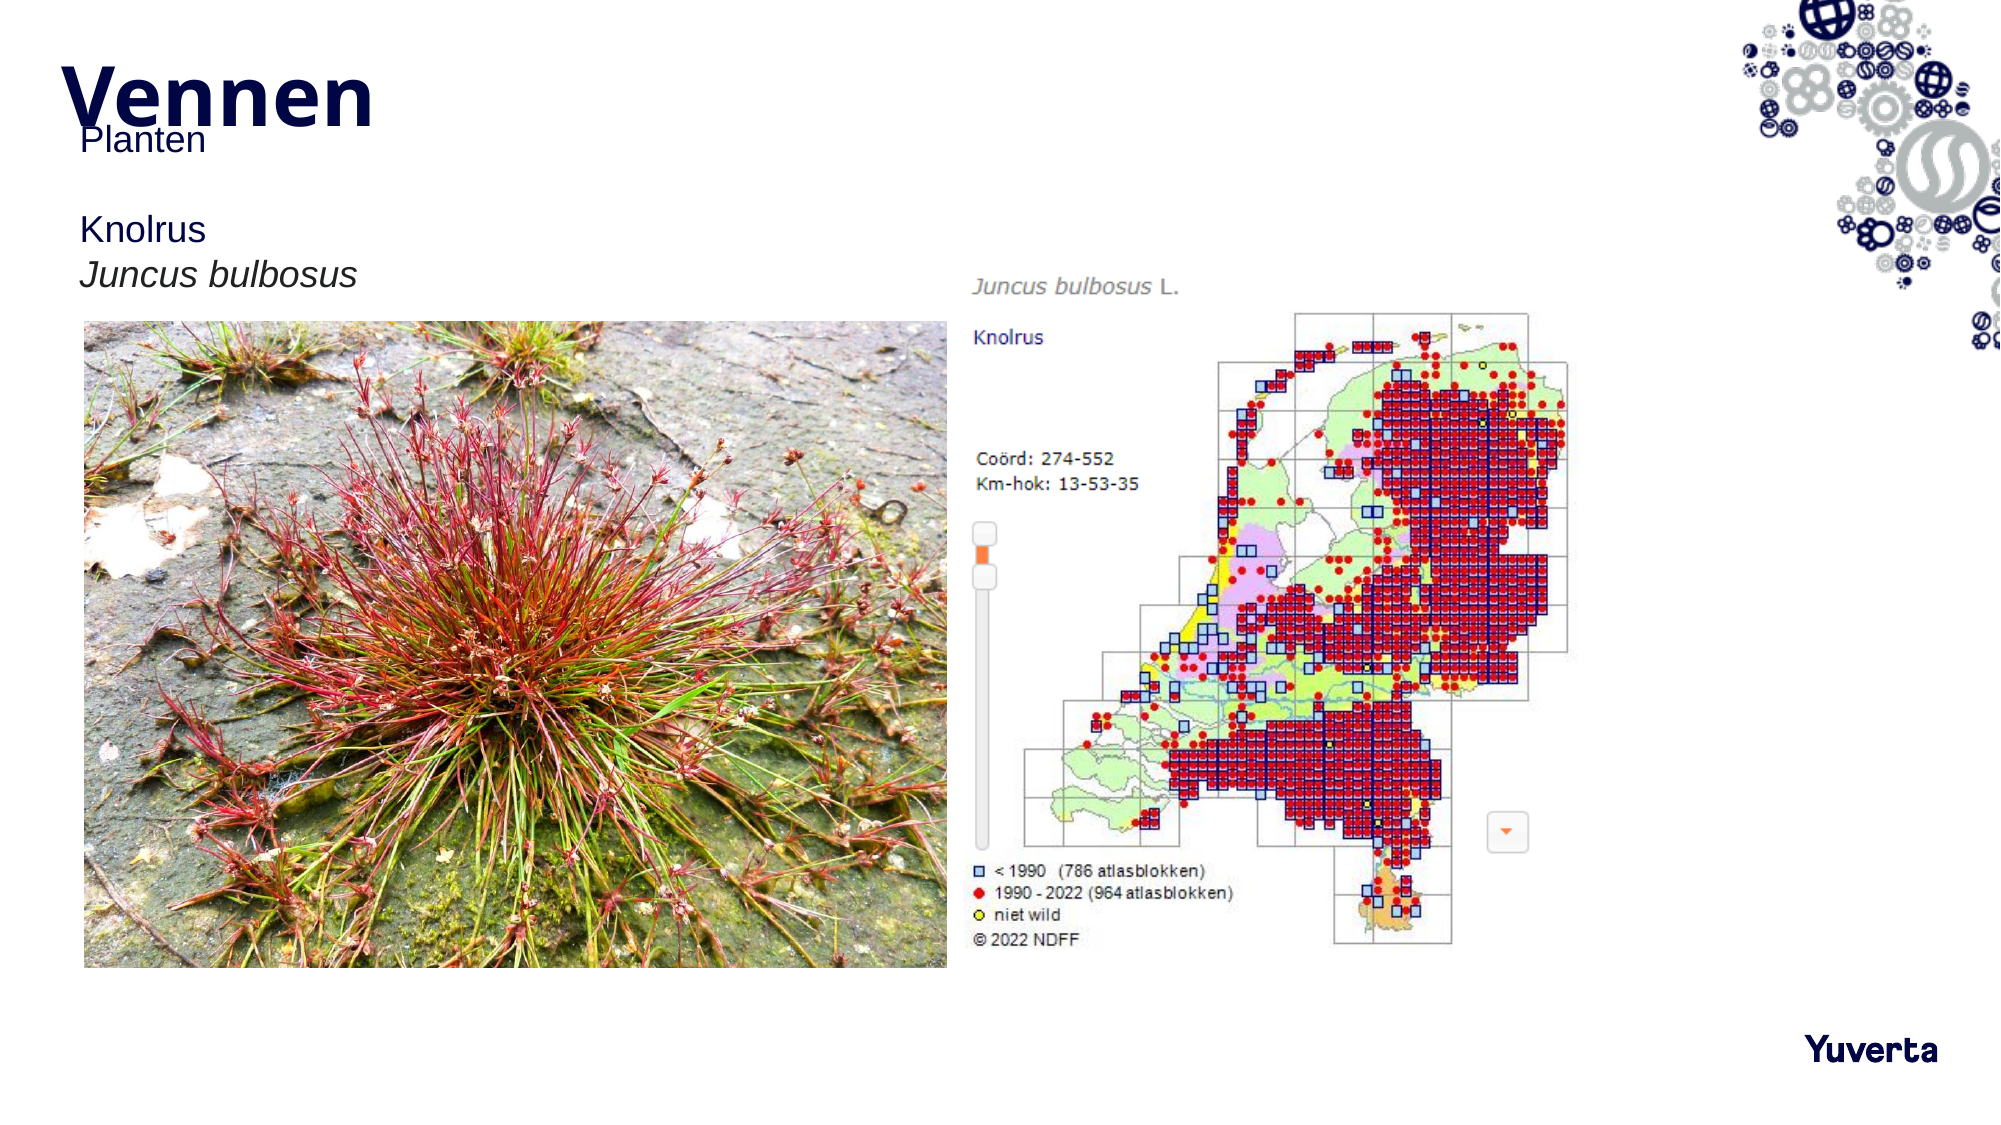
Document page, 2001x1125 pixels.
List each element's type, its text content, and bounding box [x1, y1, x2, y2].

text_box Planten Knolrus Juncus bulbosus [64, 107, 1675, 303]
title Vennen [60, 48, 1720, 239]
picture [0, 0, 2000, 1125]
